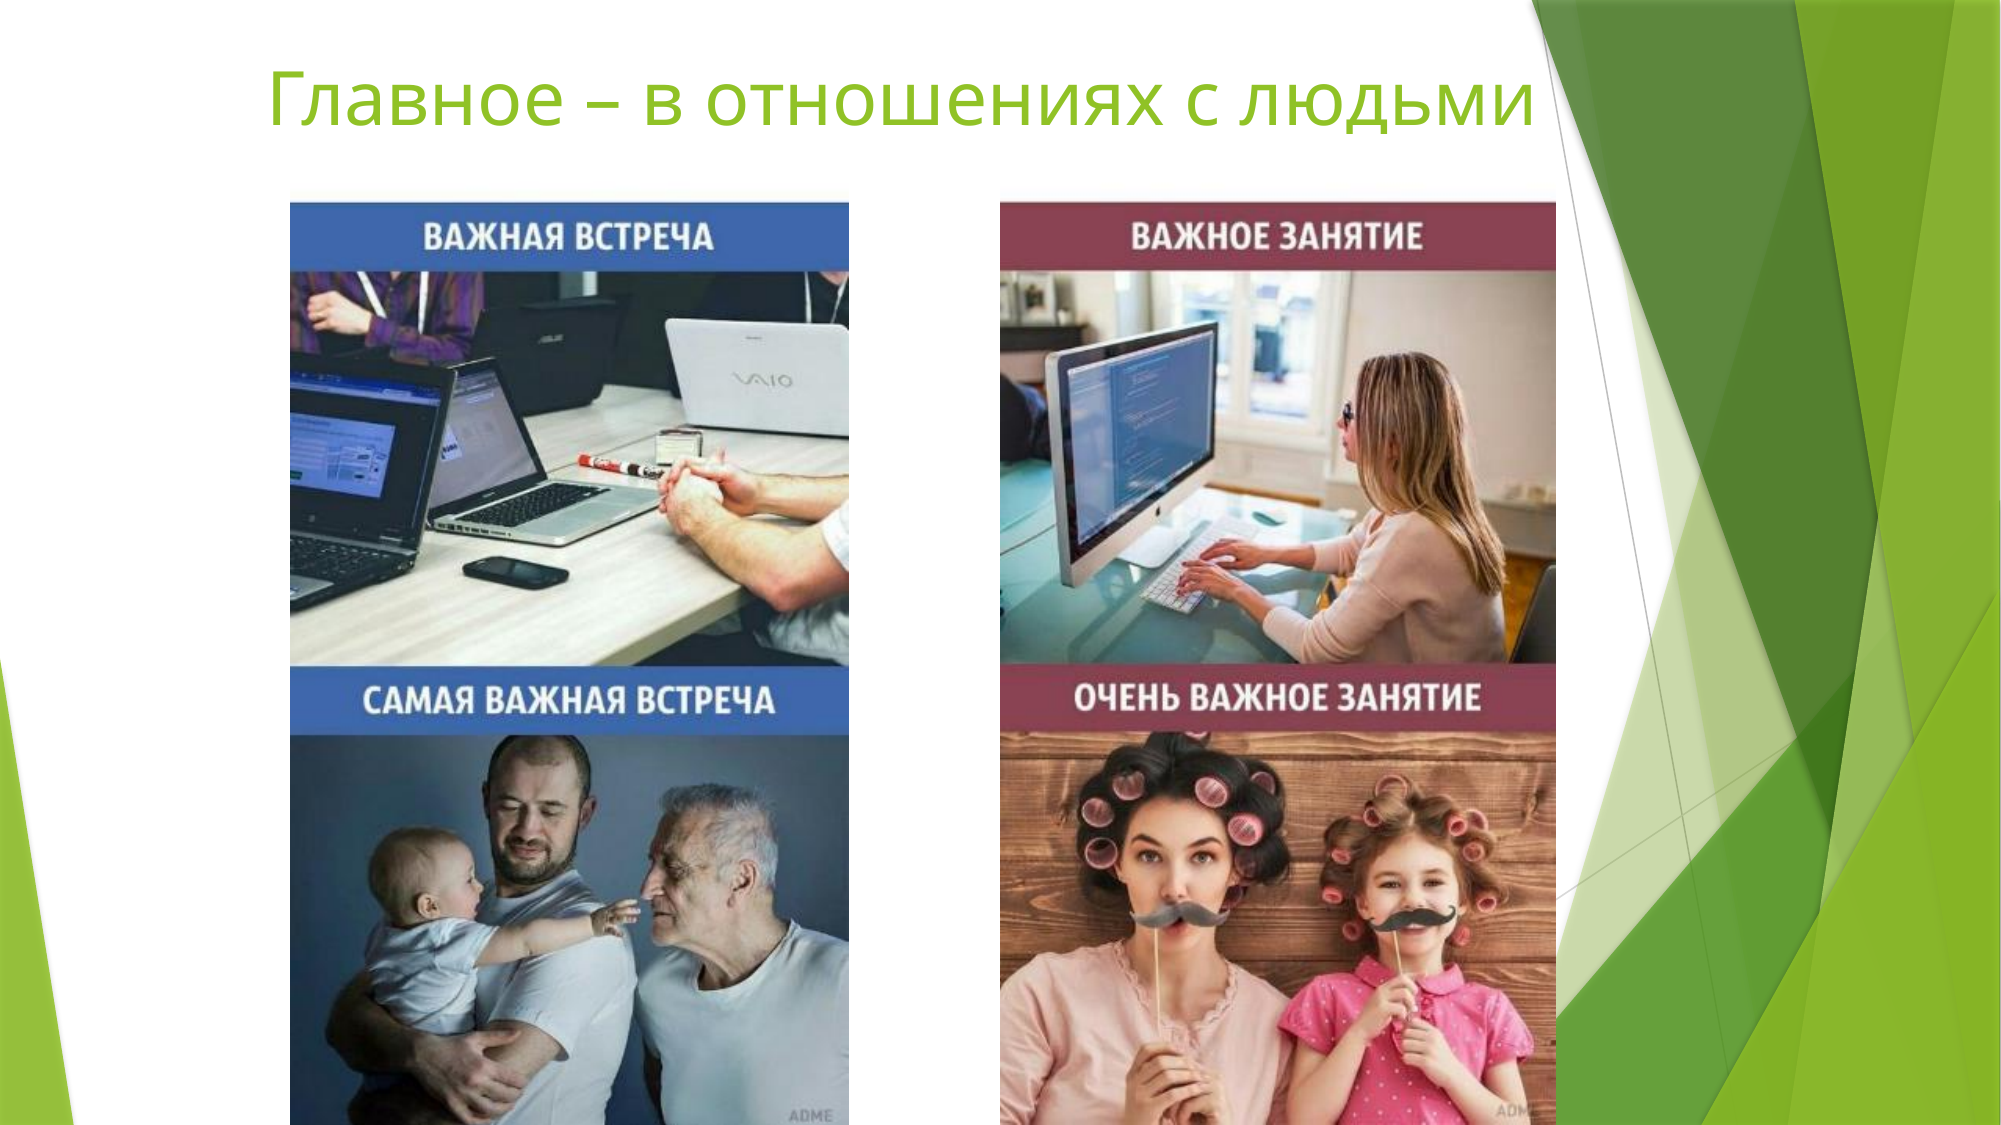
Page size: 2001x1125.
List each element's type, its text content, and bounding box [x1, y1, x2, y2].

title Главное – в отношениях с людьми [110, 42, 1695, 154]
picture [999, 134, 1557, 1125]
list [290, 134, 850, 1125]
